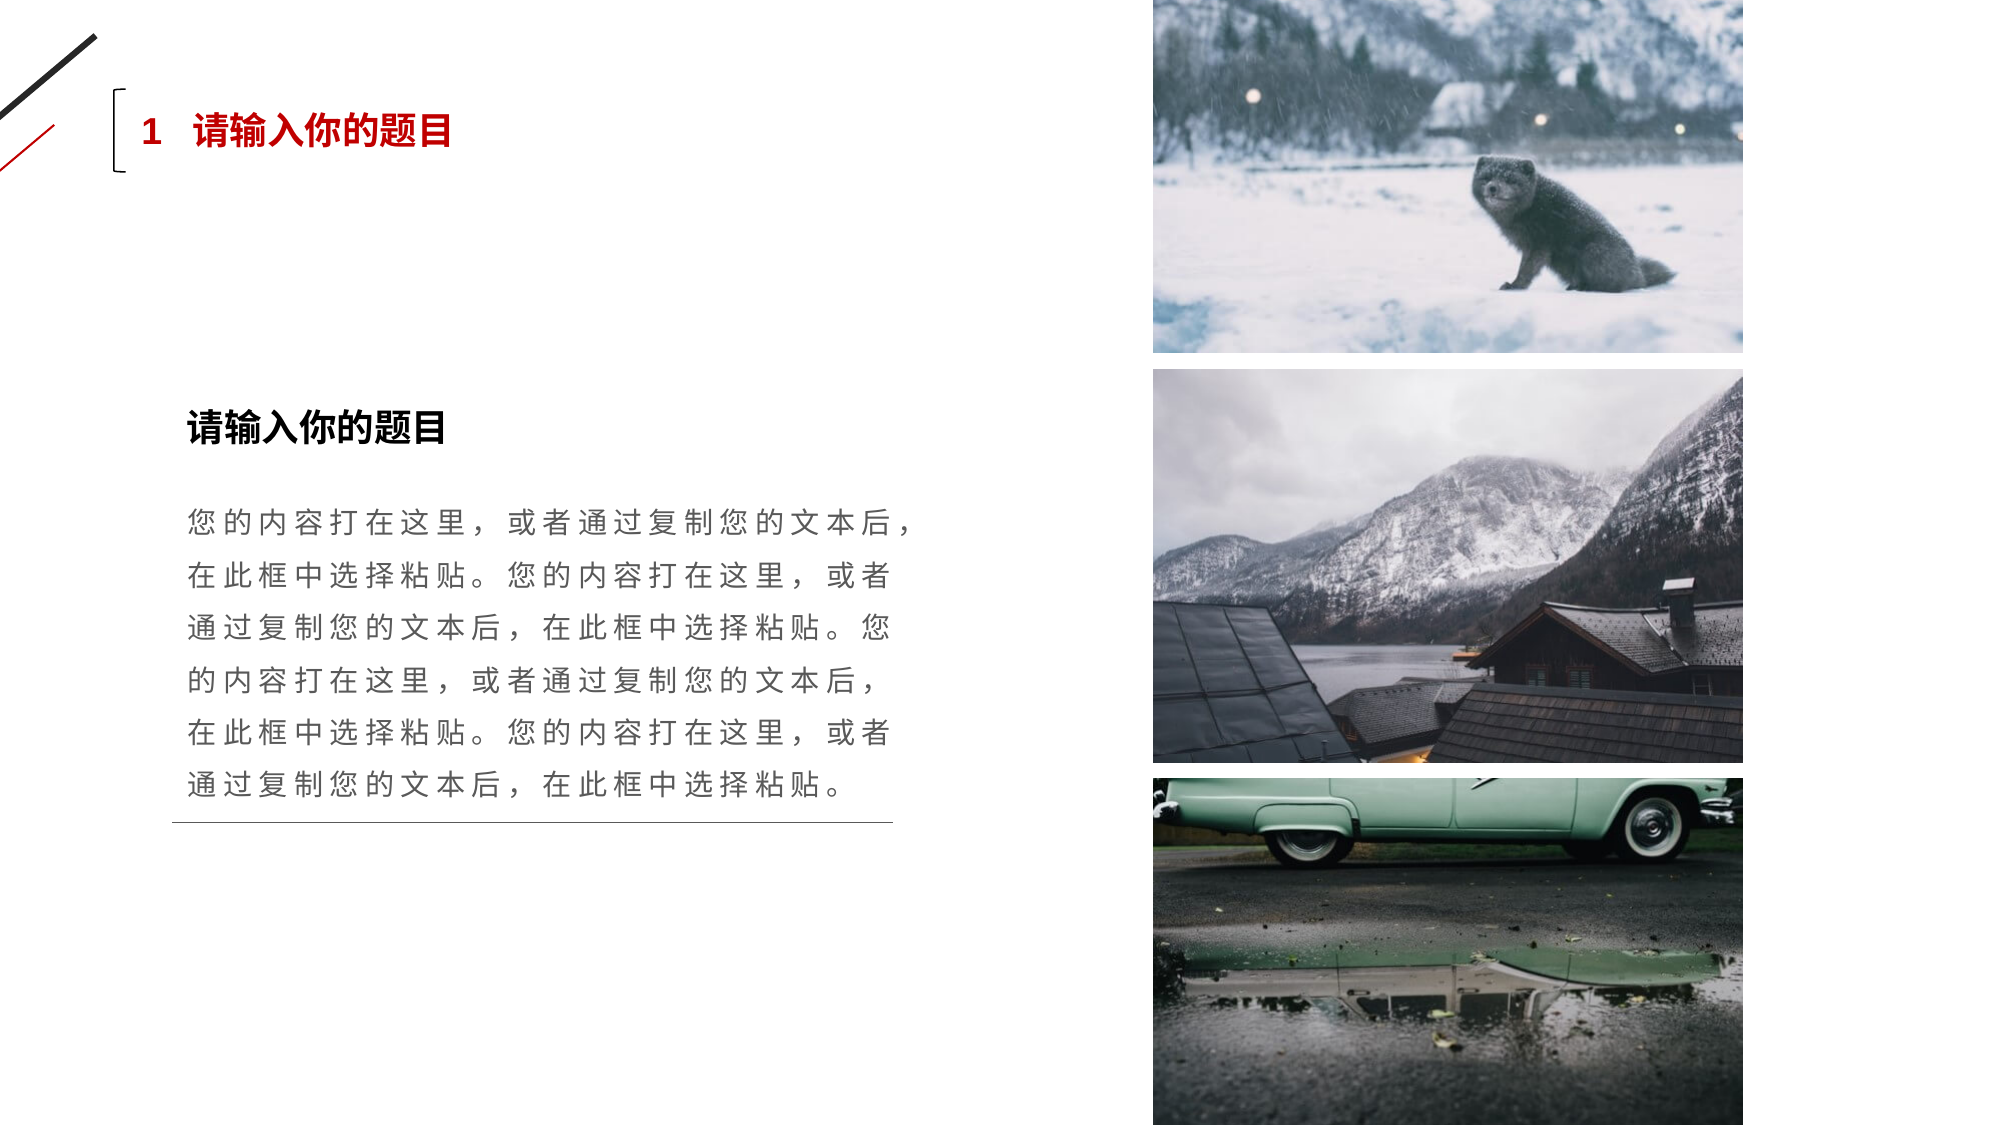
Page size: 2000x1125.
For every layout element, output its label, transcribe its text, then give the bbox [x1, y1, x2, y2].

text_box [0, 124, 55, 179]
text_box [113, 88, 126, 173]
text_box 1 请输入你的题目 [126, 100, 470, 160]
picture [1153, 0, 1744, 354]
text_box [0, 35, 96, 144]
text_box 您的内容打在这里，或者通过复制您的文本后，在此框中选择粘贴。您的内容打在这里，或者通过复制您的文本后，在此框中选择粘贴。您的内容打在这里，或者通过复制您的文本后，在此框中选择粘贴。您的内容打在这里，或者通过复制您的文本后，在此框中选择粘贴。 [173, 479, 941, 809]
picture [1153, 778, 1743, 1125]
text_box 请输入你的题目 [172, 397, 468, 457]
picture [1153, 369, 1743, 763]
